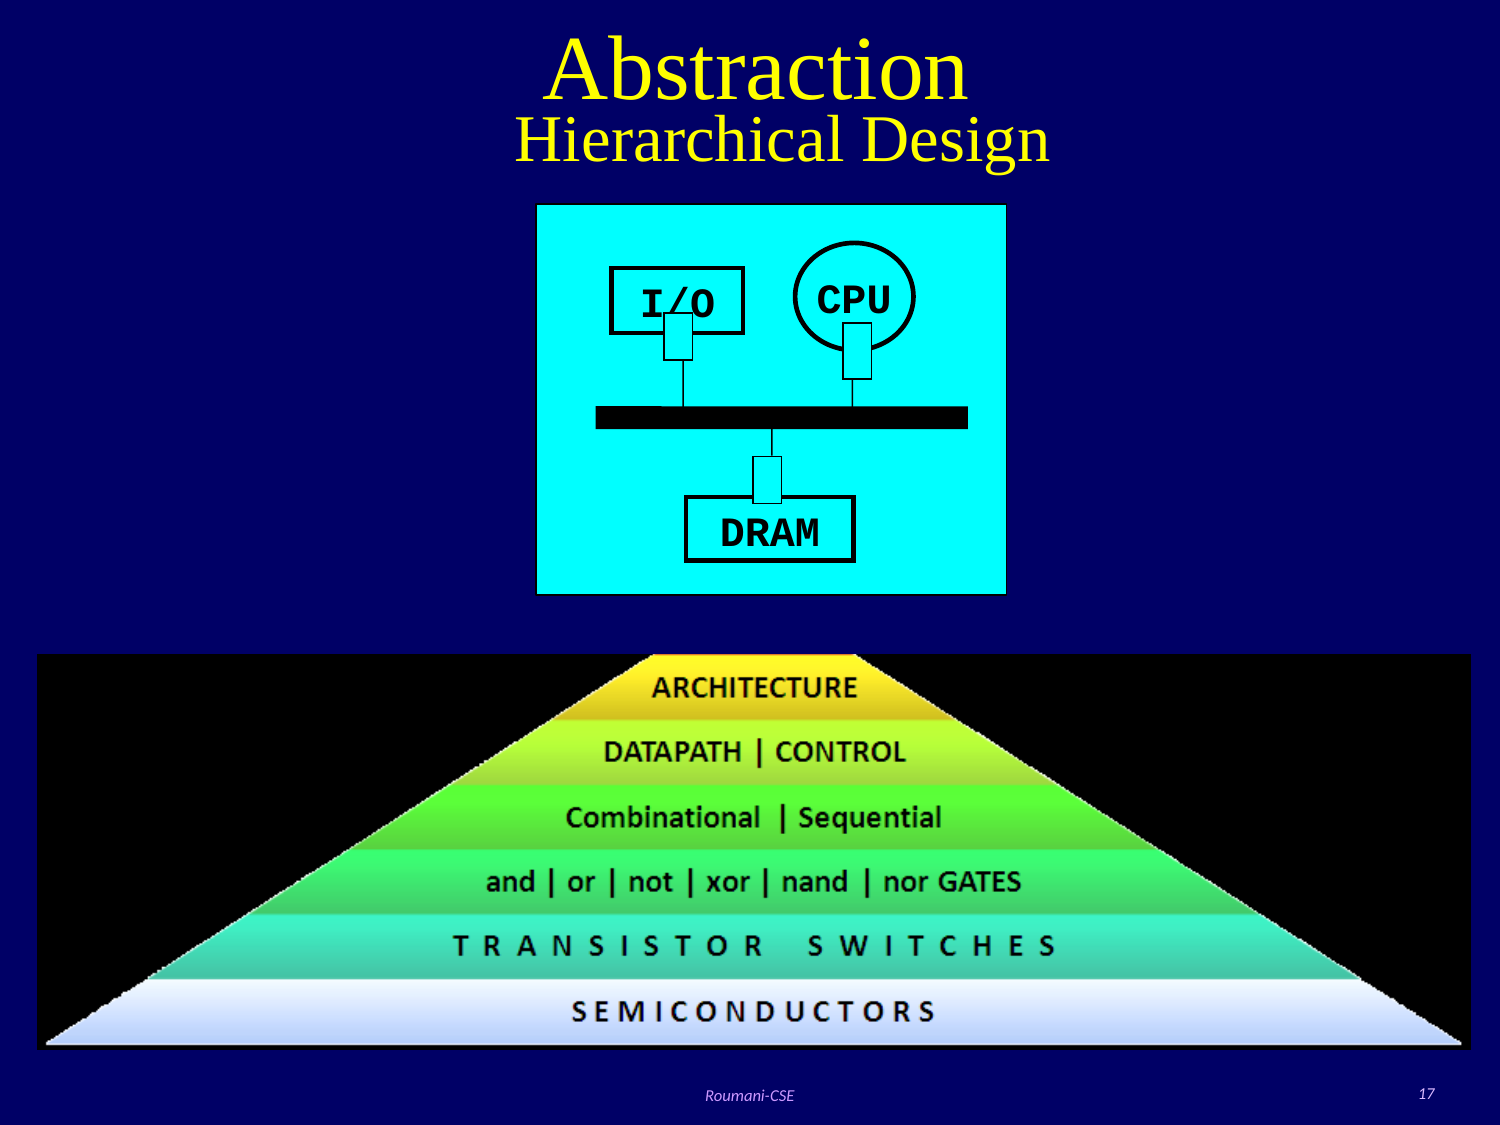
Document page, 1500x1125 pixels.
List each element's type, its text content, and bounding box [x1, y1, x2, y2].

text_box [535, 203, 1007, 596]
picture [37, 654, 1471, 1051]
slide_number 17 [1387, 1074, 1450, 1110]
text_box Hierarchical Design [500, 87, 1315, 150]
text_box Abstraction [62, 0, 1450, 150]
footer Roumani-CSE [512, 1059, 988, 1111]
